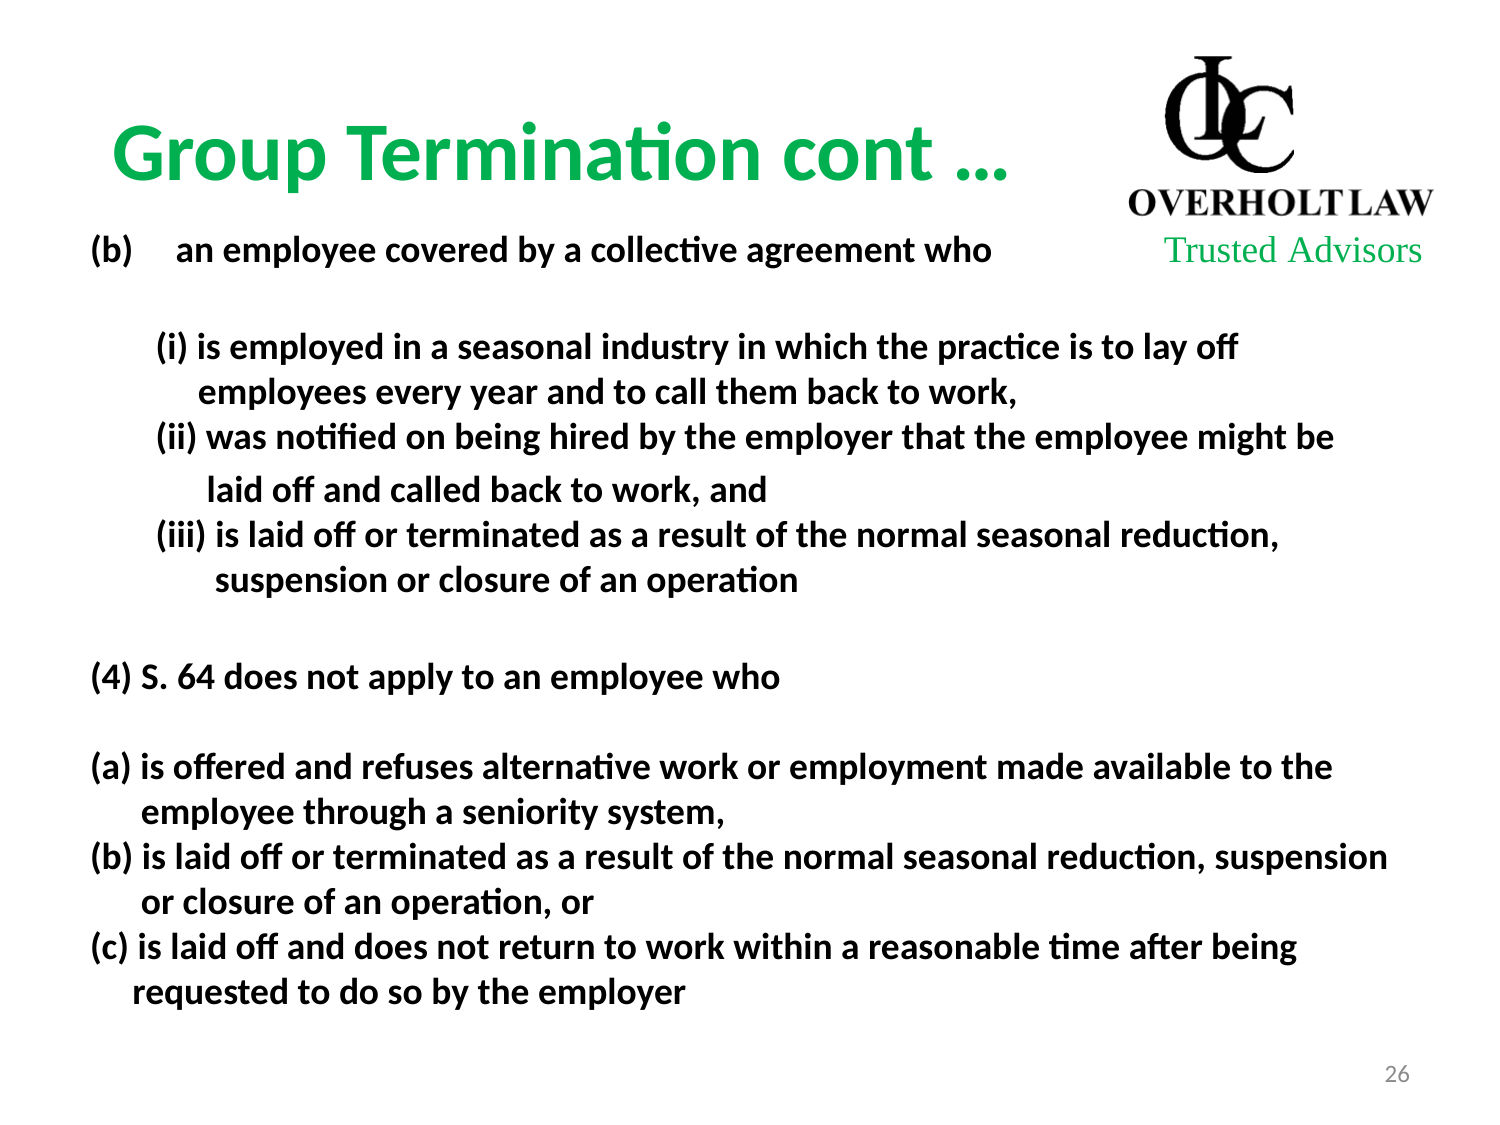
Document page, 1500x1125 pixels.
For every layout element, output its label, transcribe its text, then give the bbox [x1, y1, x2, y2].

list (b) an employee covered by a collective agreement who (i) is employed in a seasonal industry in which the practice is to lay off employees every year and to call them back to work, (ii) was notified on being hired by the employer that the employee might be laid off and called back to work, and (iii) is laid off or terminated as a result of the normal seasonal reduction, suspension or closure of an operation (4) S. 64 does not apply to an employee who (a) is offered and refuses alternative work or employment made available to the employee through a seniority system, (b) is laid off or terminated as a result of the normal seasonal reduction, suspension or closure of an operation, or (c) is laid off and does not return to work within a reasonable time after being requested to do so by the employer [75, 217, 1413, 1075]
picture [1104, 55, 1500, 248]
slide_number 26 [1074, 1042, 1425, 1103]
title Group Termination cont … [75, 62, 1050, 217]
text_box Trusted Advisors [1149, 255, 1438, 277]
